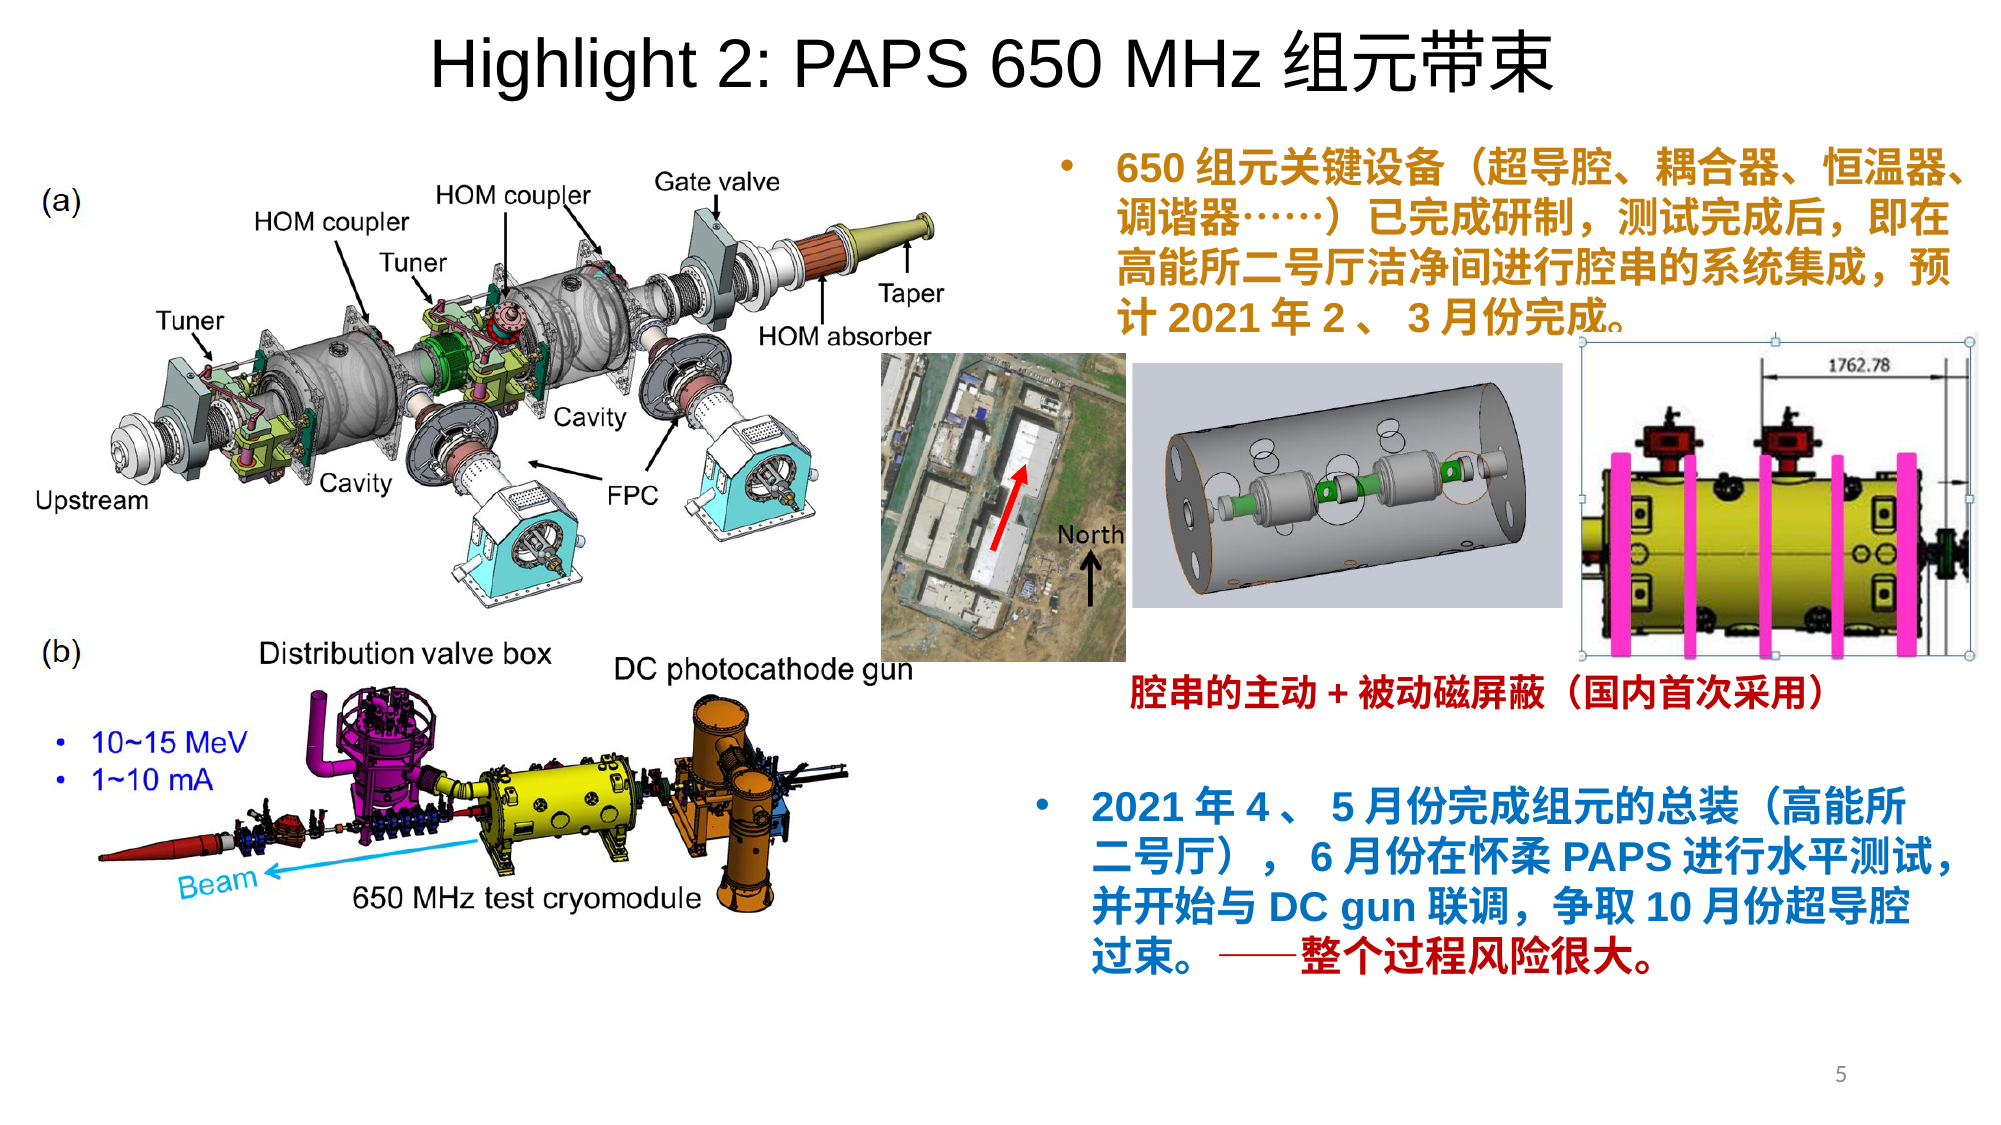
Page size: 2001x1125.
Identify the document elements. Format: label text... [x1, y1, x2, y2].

text_box 腔串的主动+被动磁屏蔽（国内首次采用） [1115, 661, 1863, 721]
title Highlight 2: PAPS 650 MHz组元带束 [92, 2, 1894, 129]
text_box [992, 463, 1026, 551]
picture [18, 157, 1126, 957]
slide_number 5 [1412, 1042, 1863, 1103]
picture [1132, 363, 1563, 608]
text_box 650组元关键设备（超导腔、耦合器、恒温器、调谐器……）已完成研制，测试完成后，即在高能所二号厅洁净间进行腔串的系统集成，预计2021年2、3月份完成。 [1045, 132, 1969, 348]
text_box 2021年4、5月份完成组元的总装（高能所二号厅），6月份在怀柔PAPS进行水平测试，并开始与DC gun联调，争取10月份超导腔过束。——整个过程风险很大。 [1020, 771, 1954, 987]
picture [1579, 332, 1979, 662]
